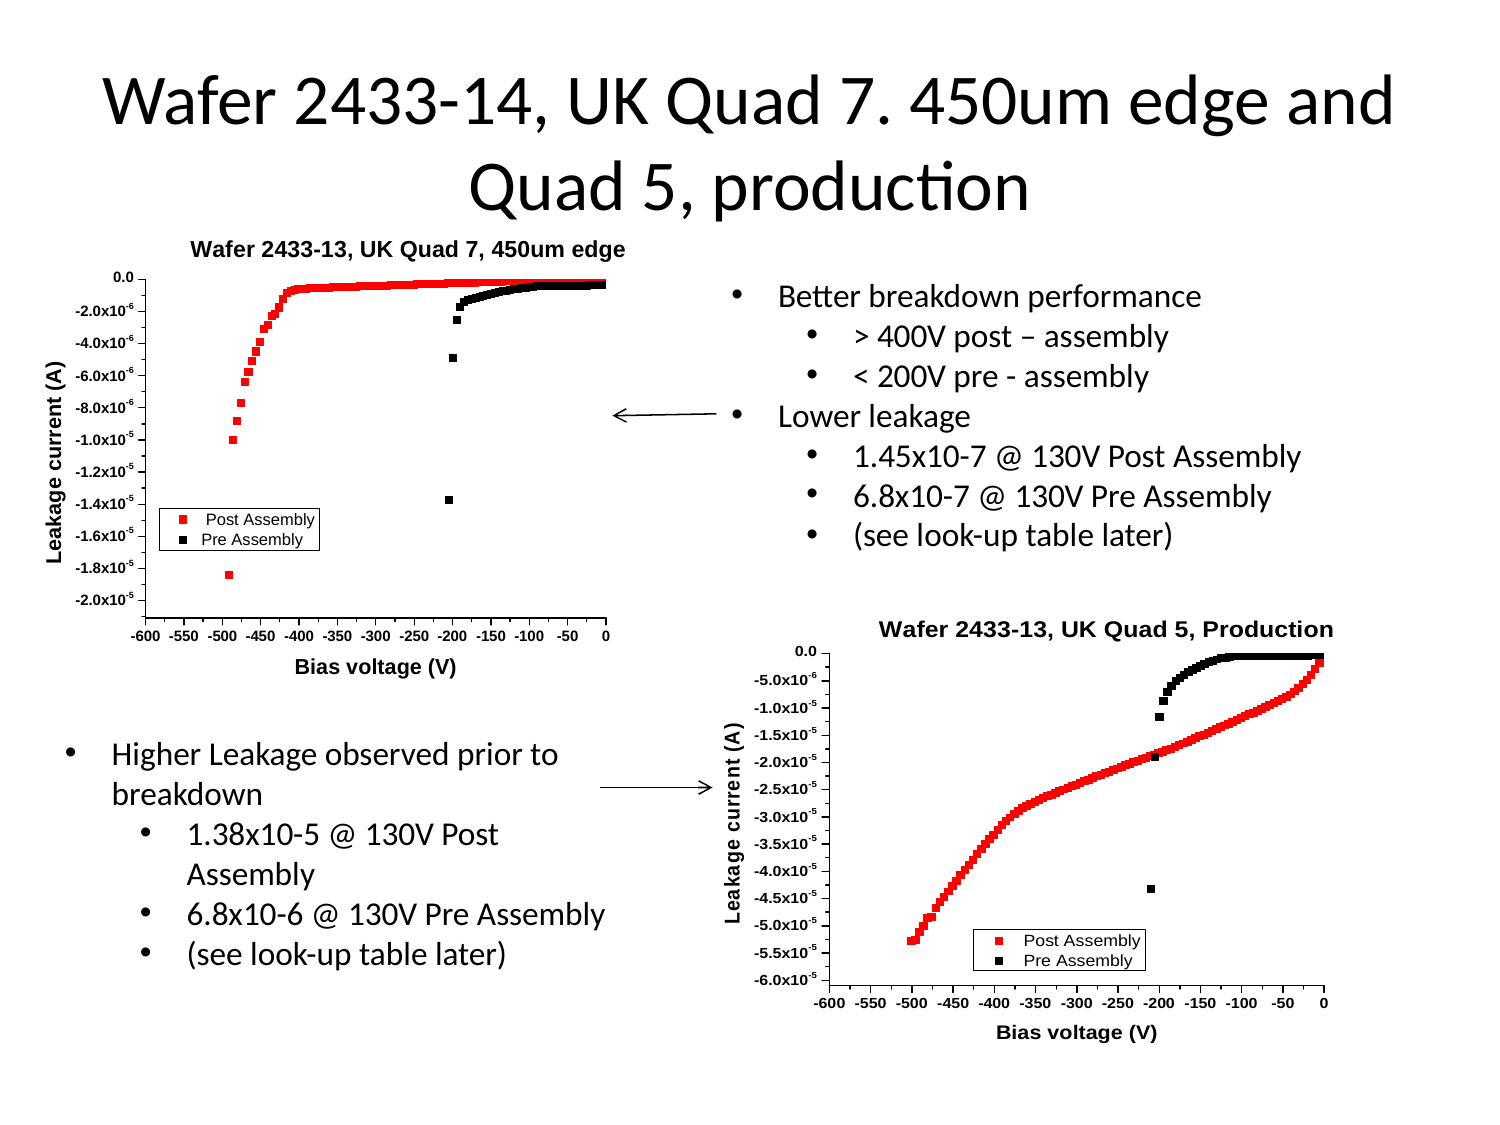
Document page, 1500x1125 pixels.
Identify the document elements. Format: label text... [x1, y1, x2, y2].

title Wafer 2433-14, UK Quad 7. 450um edge and Quad 5, production [75, 45, 1425, 233]
text_box Higher Leakage observed prior to breakdown 1.38x10-5 @ 130V Post Assembly 6.8x10-6 @ 130V Pre Assembly (see look-up table later) [50, 724, 625, 980]
text_box Better breakdown performance > 400V post – assembly < 200V pre - assembly Lower leakage 1.45x10-7 @ 130V Post Assembly 6.8x10-7 @ 130V Pre Assembly (see look-up table later) [716, 266, 1318, 561]
picture [24, 224, 1426, 1065]
